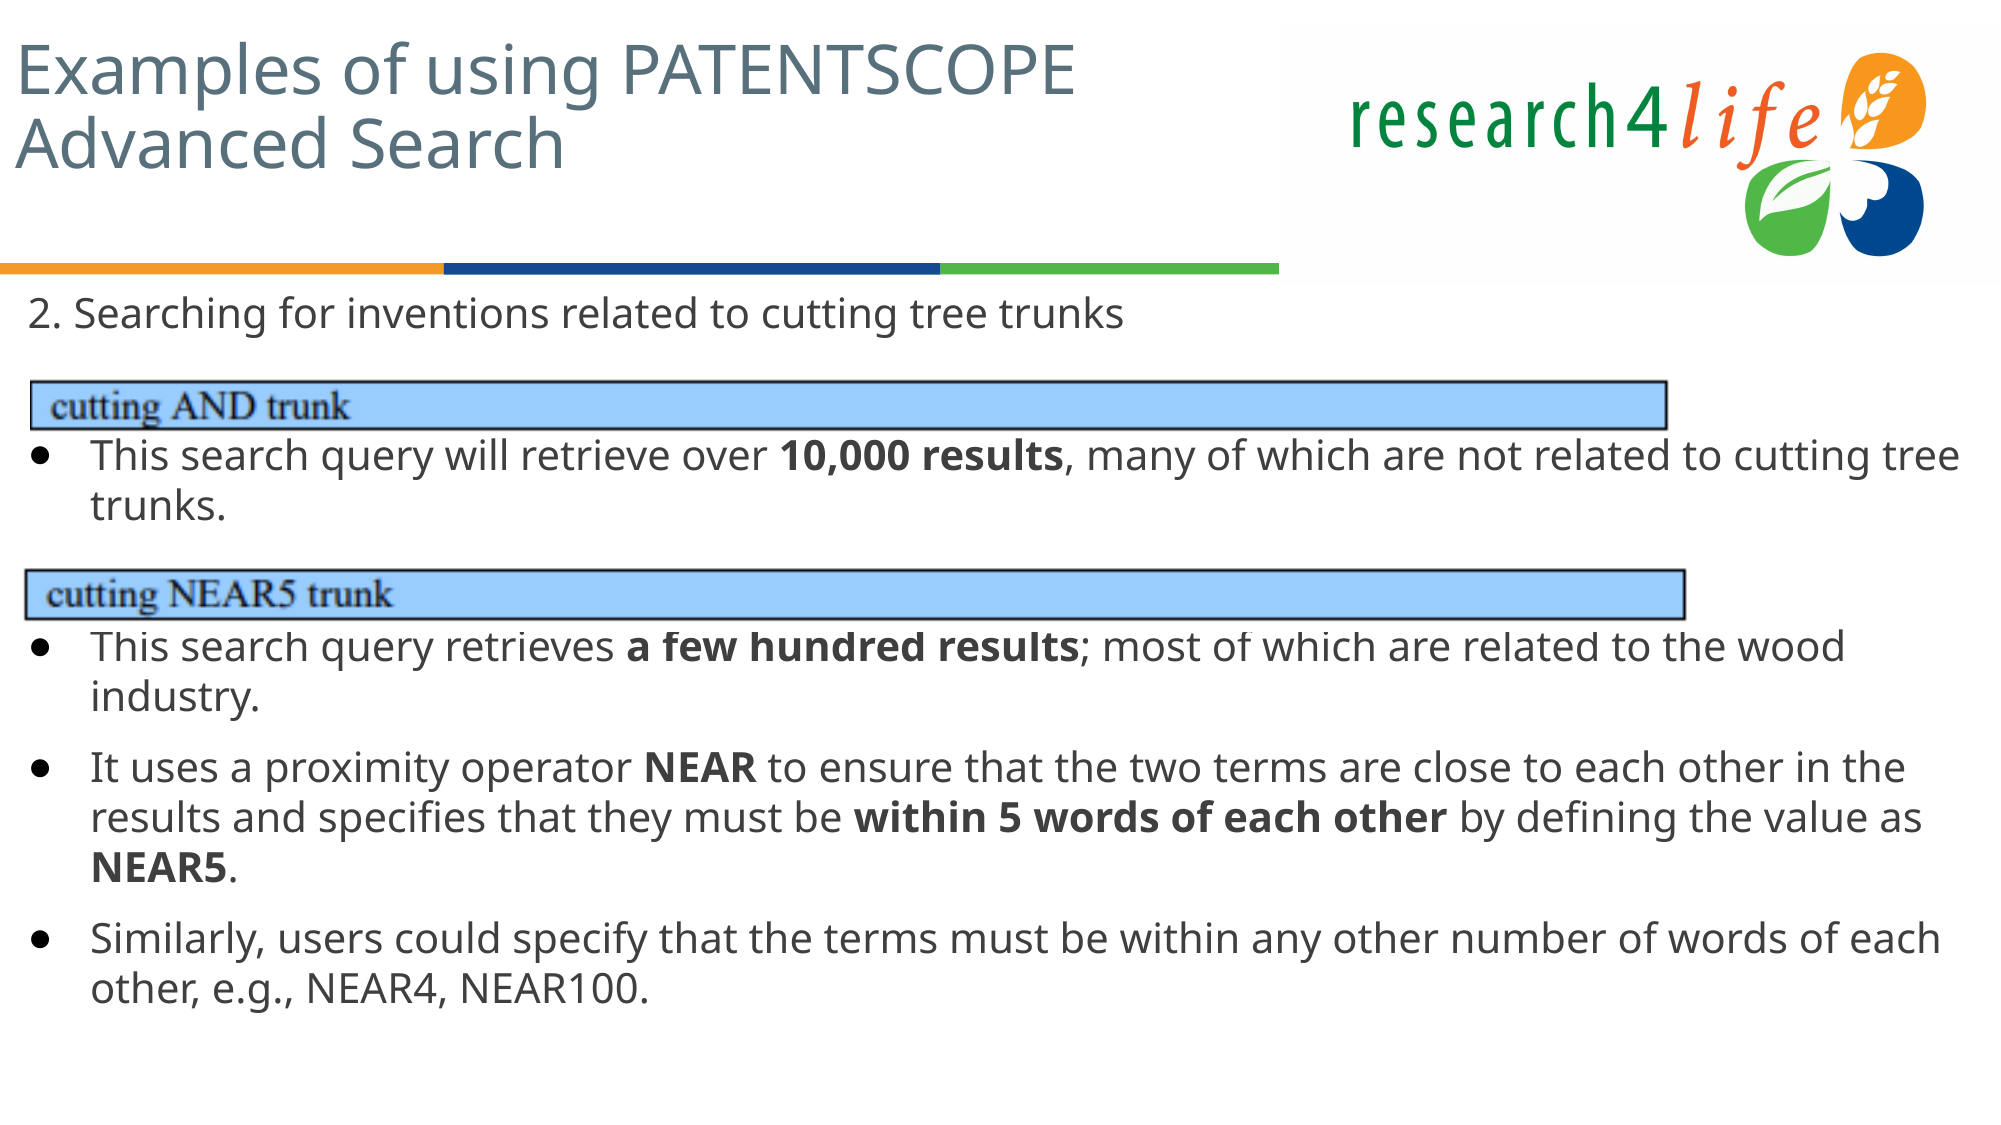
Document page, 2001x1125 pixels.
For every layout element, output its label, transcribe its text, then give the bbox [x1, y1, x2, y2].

list 2. Searching for inventions related to cutting tree trunks This search query will retrieve over 10,000 results, many of which are not related to cutting tree trunks. This search query retrieves a few hundred results; most of which are related to the wood industry. It uses a proximity operator NEAR to ensure that the two terms are close to each other in the results and specifies that they must be within 5 words of each other by defining the value as NEAR5. Similarly, users could specify that the terms must be within any other number of words of each other, e.g., NEAR4, NEAR100. [0, 279, 1999, 1032]
picture [29, 373, 1674, 434]
title Examples of using PATENTSCOPE Advanced Search [0, 62, 1308, 240]
picture [1279, 22, 2000, 285]
picture [9, 558, 1695, 632]
